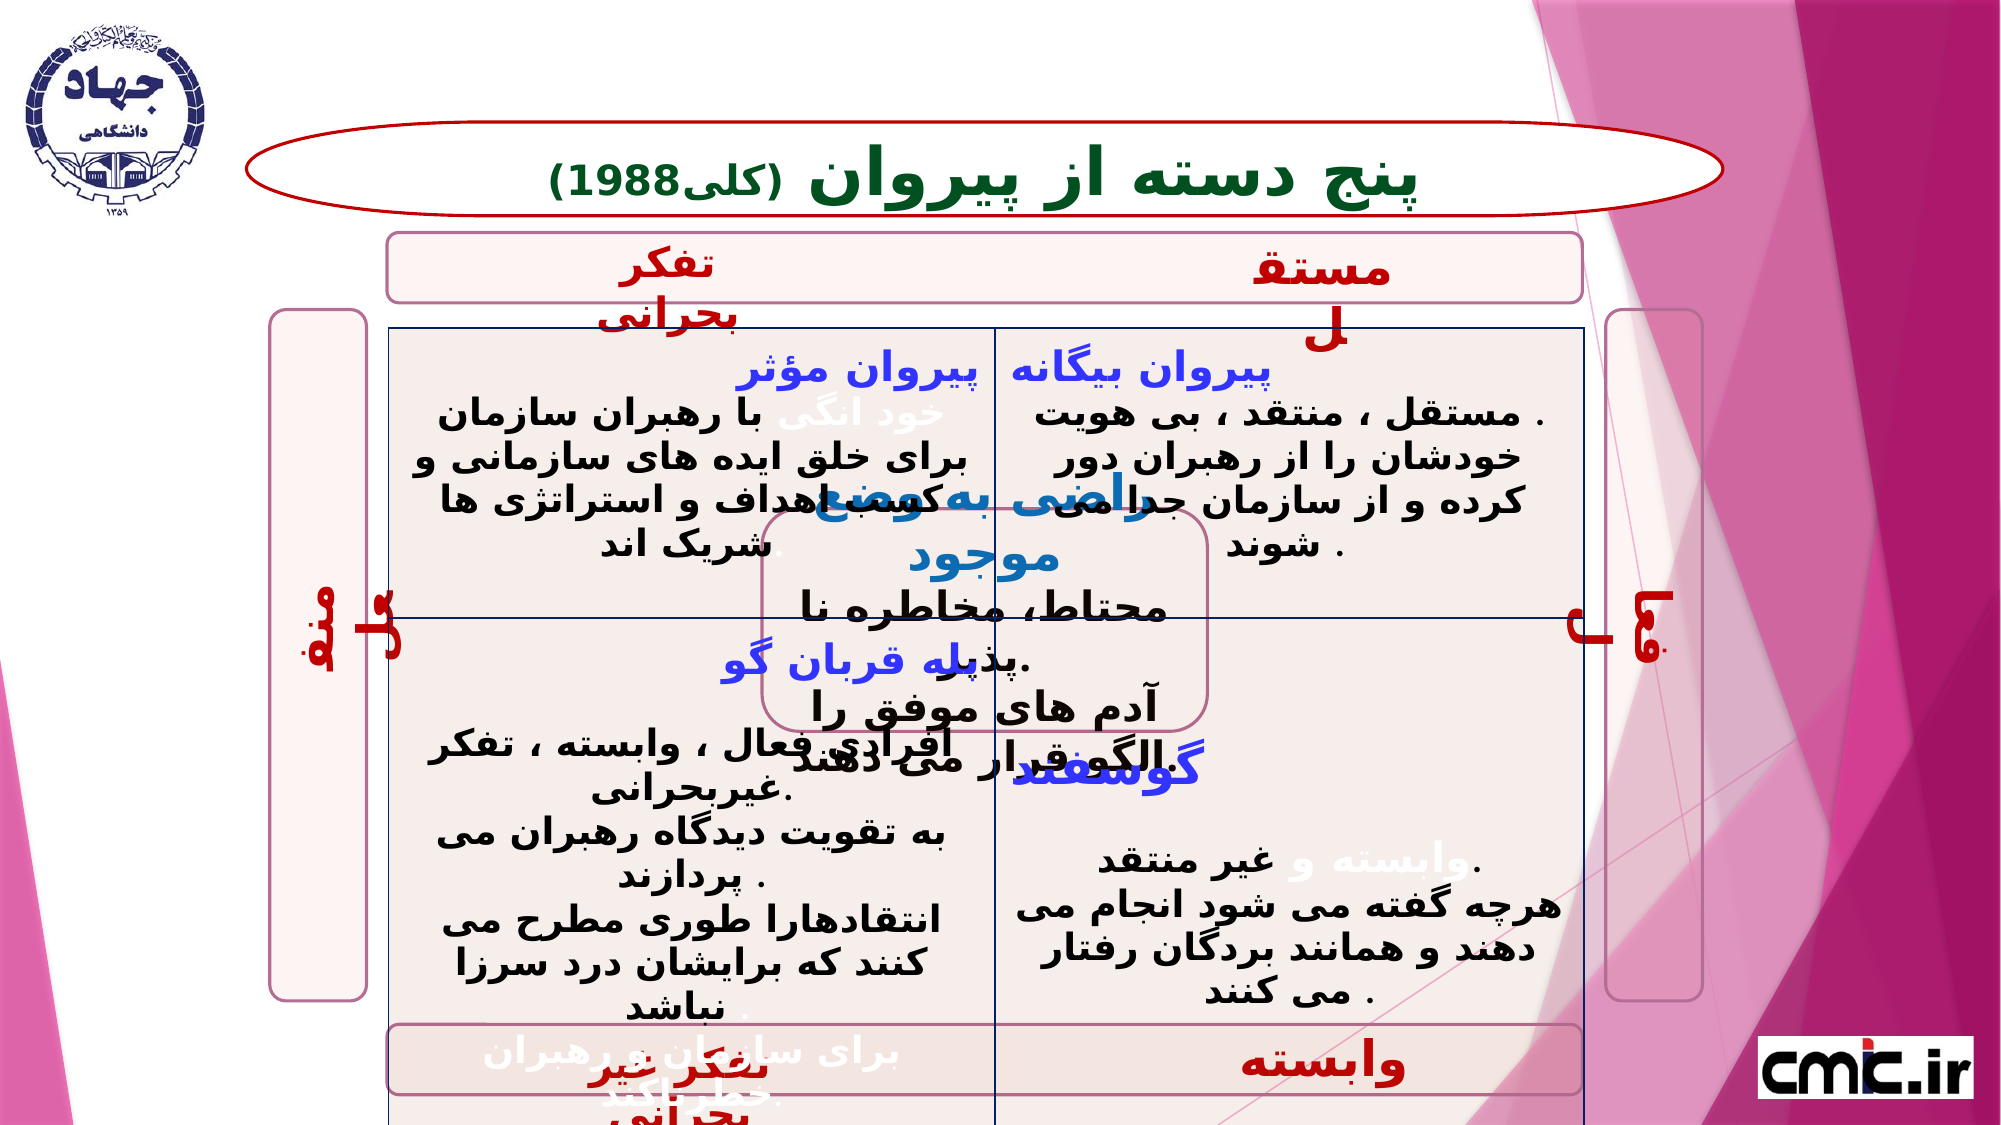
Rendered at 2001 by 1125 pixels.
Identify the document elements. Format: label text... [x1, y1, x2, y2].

text_box [385, 230, 562, 305]
text_box فعال [1585, 555, 1693, 700]
text_box [774, 230, 1219, 305]
text_box پنج دسته از پیروان (کلی1988) [244, 120, 1725, 218]
text_box [268, 307, 369, 1003]
text_box مستقل [1219, 227, 1430, 327]
picture [1757, 1035, 1975, 1100]
text_box منفعل [276, 555, 388, 700]
picture [20, 22, 209, 222]
text_box [1604, 307, 1705, 1003]
table_cell بله قربان گو افرادی فعال ، وابسته ، تفکر غیربحرانی. به تقویت دیدگاه رهبران می پردازند . انتقادهارا طوری مطرح می کنند که برایشان درد سرزا نباشد . برای سازمان و رهبران خطرناکند. [389, 619, 994, 1125]
table_header پیروان بیگانه مستقل ، منتقد ، بی هویت . خودشان را از رهبران دور کرده و از سازمان جدا می شوند . [996, 329, 1583, 617]
text_box تفکر بحرانی [562, 229, 774, 327]
table_header پیروان مؤثر خود انگی با رهبران سازمان برای خلق ایده های سازمانی و کسب اهداف و استراتژی ها شریک اند. [389, 329, 994, 617]
table_cell گوسفند وابسته و غیر منتقد. هرچه گفته می شود انجام می دهند و همانند بردگان رفتار می کنند . [996, 619, 1583, 1125]
text_box [1430, 230, 1584, 305]
